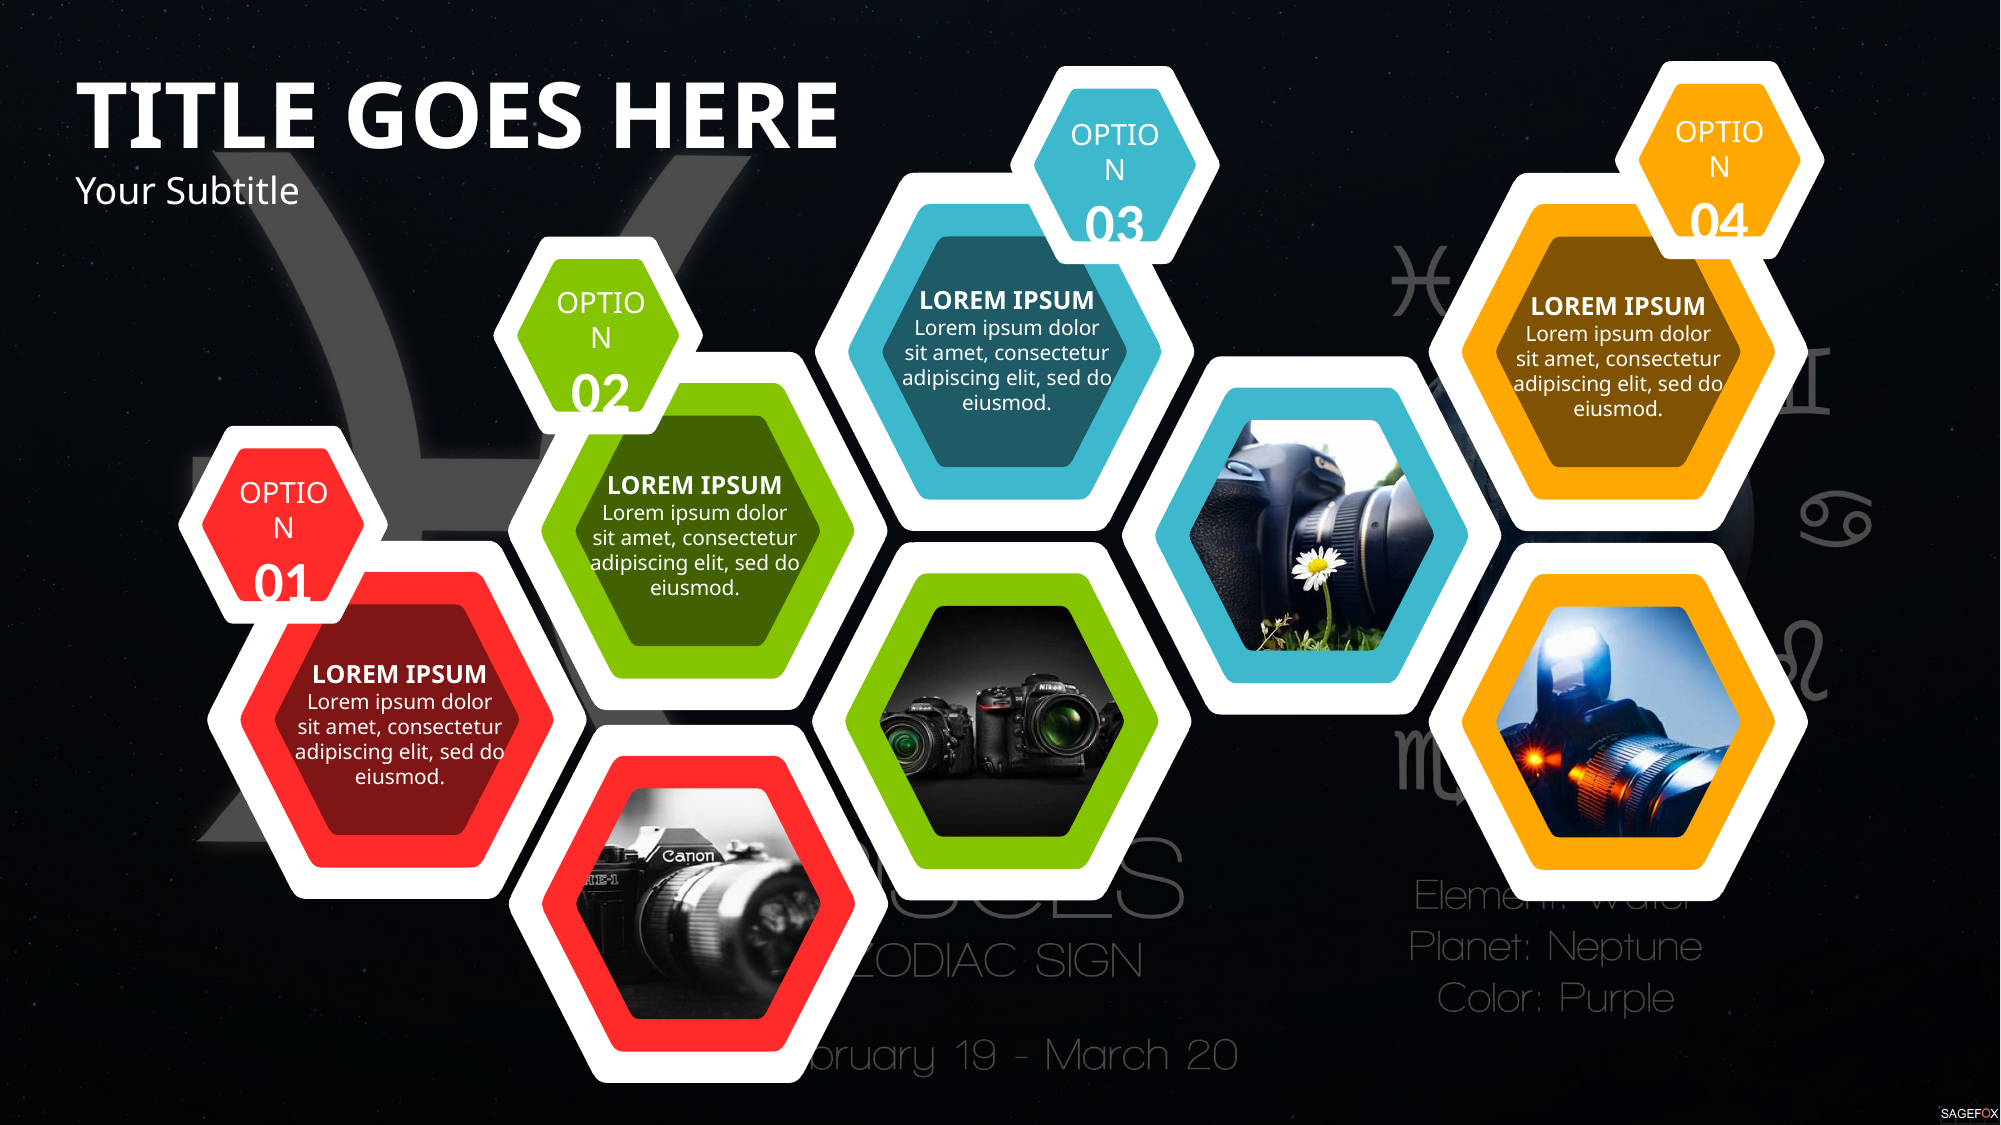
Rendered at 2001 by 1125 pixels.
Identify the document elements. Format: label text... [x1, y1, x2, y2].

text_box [814, 172, 1195, 531]
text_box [1615, 61, 1825, 260]
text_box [1428, 542, 1808, 902]
text_box TITLE GOES HERE Your Subtitle [60, 49, 1036, 220]
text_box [1010, 66, 1220, 265]
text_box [178, 425, 388, 624]
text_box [1428, 172, 1808, 532]
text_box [508, 351, 888, 710]
picture [0, 0, 2001, 1125]
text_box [508, 724, 889, 1083]
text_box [493, 236, 703, 435]
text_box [1122, 356, 1502, 715]
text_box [812, 542, 1192, 901]
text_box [207, 540, 587, 899]
